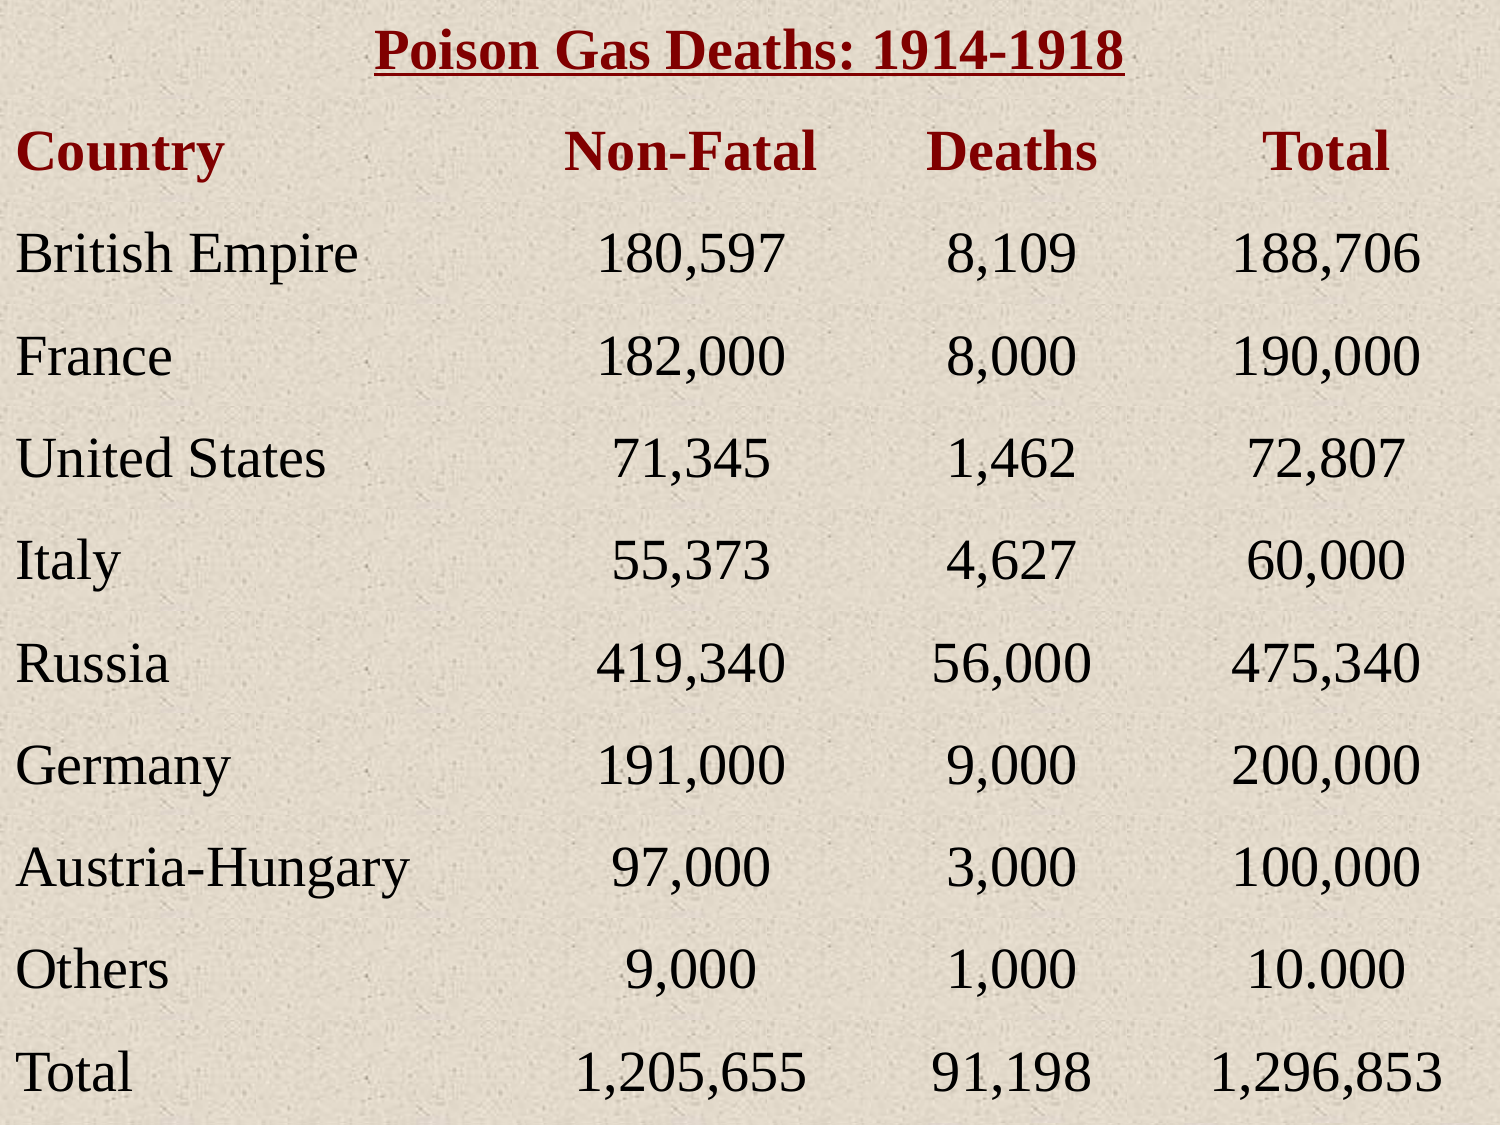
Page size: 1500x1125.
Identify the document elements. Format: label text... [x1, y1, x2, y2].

table_cell France [0, 304, 512, 407]
table_header Poison Gas Deaths: 1914-1918 [0, 0, 1500, 100]
table_cell 475,340 [1154, 611, 1500, 713]
table_cell 91,198 [871, 1020, 1154, 1123]
table_cell 180,597 [512, 202, 871, 304]
table_cell Austria-Hungary [0, 816, 512, 918]
table_cell Germany [0, 713, 512, 816]
table_cell Deaths [871, 100, 1154, 202]
table_cell 9,000 [871, 713, 1154, 816]
table_cell British Empire [0, 202, 512, 304]
table_cell 4,627 [871, 509, 1154, 611]
table_cell 100,000 [1154, 816, 1500, 918]
table_cell 188,706 [1154, 202, 1500, 304]
table_cell 1,462 [871, 407, 1154, 509]
table_cell Country [0, 100, 512, 202]
table_cell 3,000 [871, 816, 1154, 918]
table_cell 8,000 [871, 304, 1154, 407]
table_cell 1,296,853 [1154, 1020, 1500, 1123]
table_cell 71,345 [512, 407, 871, 509]
table_cell 55,373 [512, 509, 871, 611]
table_cell Italy [0, 509, 512, 611]
table_cell 191,000 [512, 713, 871, 816]
table_cell Total [1154, 100, 1500, 202]
table_cell 1,205,655 [512, 1020, 871, 1123]
table_cell 10.000 [1154, 918, 1500, 1020]
table_cell 56,000 [871, 611, 1154, 713]
table_cell 419,340 [512, 611, 871, 713]
table_cell 72,807 [1154, 407, 1500, 509]
table_cell 182,000 [512, 304, 871, 407]
table_cell 8,109 [871, 202, 1154, 304]
table_cell 9,000 [512, 918, 871, 1020]
table_cell 60,000 [1154, 509, 1500, 611]
table_cell 190,000 [1154, 304, 1500, 407]
table_cell United States [0, 407, 512, 509]
table_cell 97,000 [512, 816, 871, 918]
table_cell Non-Fatal [512, 100, 871, 202]
table_cell 1,000 [871, 918, 1154, 1020]
table_cell Others [0, 918, 512, 1020]
table_cell Russia [0, 611, 512, 713]
table_cell Total [0, 1020, 512, 1123]
table_cell 200,000 [1154, 713, 1500, 816]
